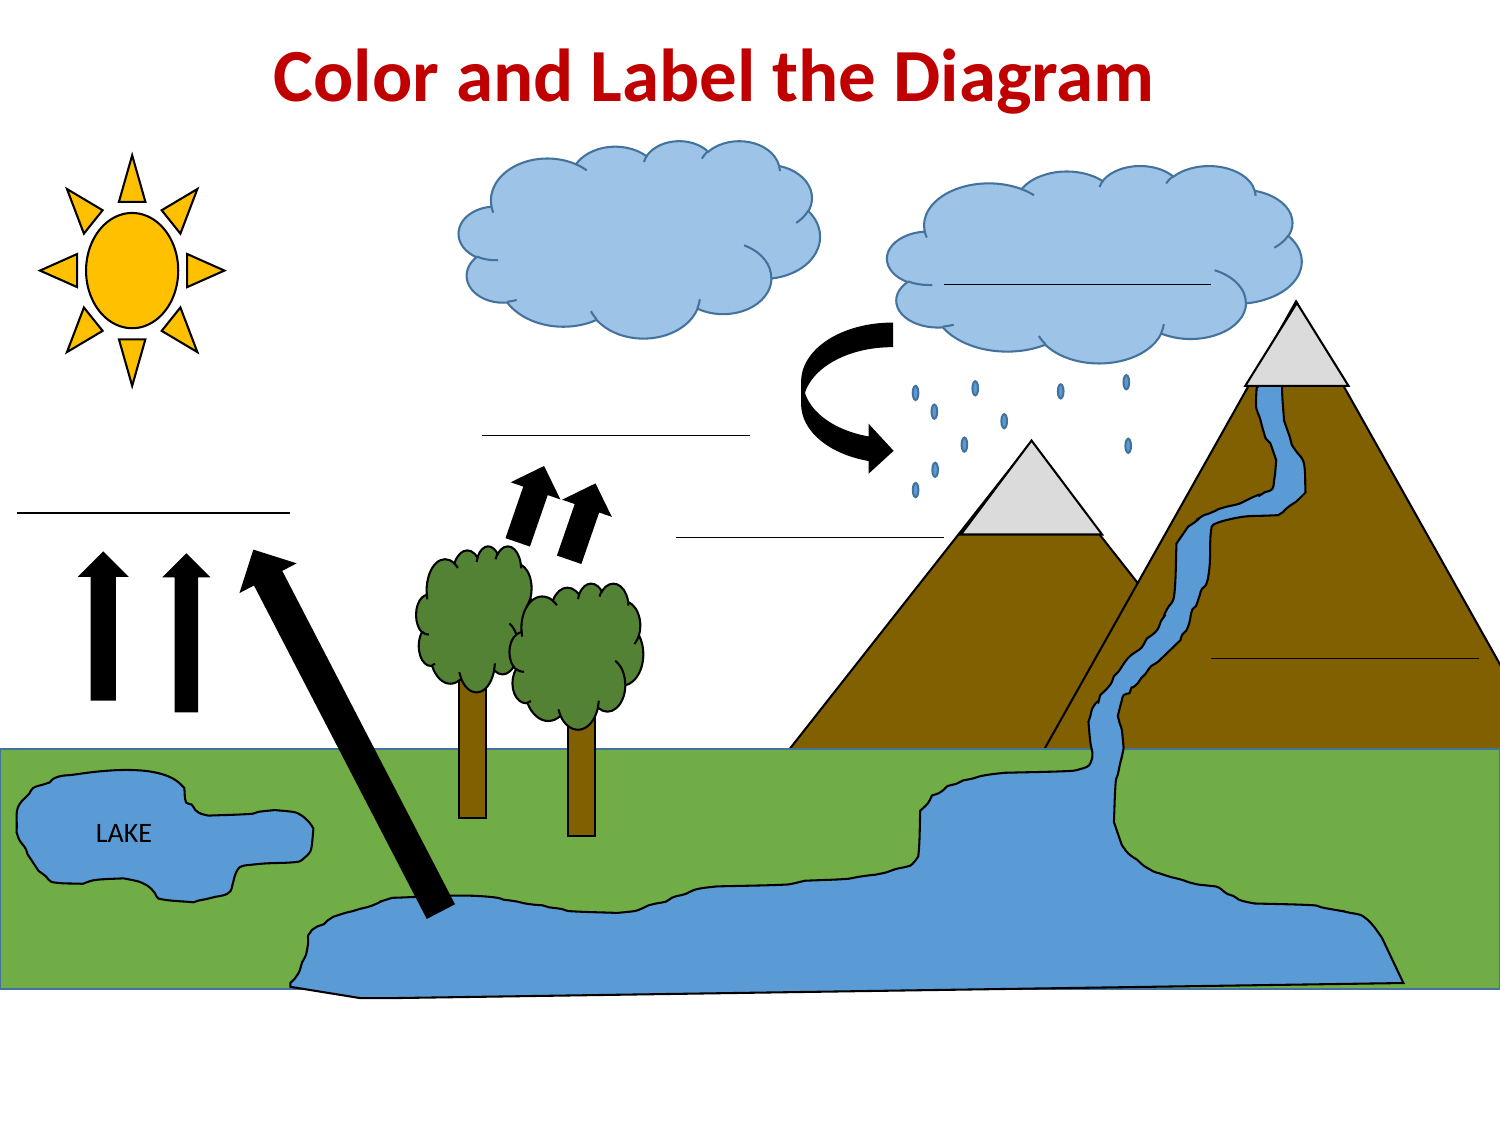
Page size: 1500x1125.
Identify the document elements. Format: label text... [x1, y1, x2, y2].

text_box [885, 164, 1303, 365]
text_box [911, 384, 920, 402]
text_box [15, 768, 315, 904]
text_box [239, 549, 455, 919]
text_box [960, 436, 969, 453]
text_box [37, 252, 79, 289]
text_box [1243, 300, 1351, 387]
text_box [1073, 748, 1500, 990]
text_box [567, 719, 596, 837]
text_box [457, 140, 822, 340]
text_box [0, 748, 413, 990]
text_box [789, 485, 1137, 748]
text_box [1043, 387, 1275, 748]
text_box [375, 748, 1091, 911]
text_box [117, 151, 147, 203]
text_box [556, 483, 612, 564]
text_box [162, 553, 211, 713]
text_box [186, 252, 227, 289]
text_box [117, 338, 147, 390]
text_box [64, 186, 105, 236]
text_box [801, 322, 894, 474]
text_box [415, 545, 533, 694]
text_box [1120, 387, 1500, 748]
text_box [160, 186, 200, 236]
text_box [930, 403, 939, 421]
text_box [508, 582, 645, 731]
text_box [931, 461, 940, 479]
text_box LAKE [39, 806, 208, 856]
text_box [85, 211, 180, 330]
text_box [911, 481, 920, 499]
text_box [1124, 437, 1133, 455]
text_box [160, 305, 200, 355]
text_box [971, 379, 980, 397]
text_box [1000, 412, 1009, 430]
text_box [1056, 383, 1065, 400]
text_box [77, 551, 129, 701]
text_box Color and Label the Diagram [207, 18, 1239, 124]
text_box [1122, 373, 1131, 391]
text_box [458, 682, 487, 819]
text_box [64, 305, 105, 355]
text_box [289, 387, 1406, 1000]
text_box [958, 438, 1105, 536]
text_box [505, 465, 561, 547]
